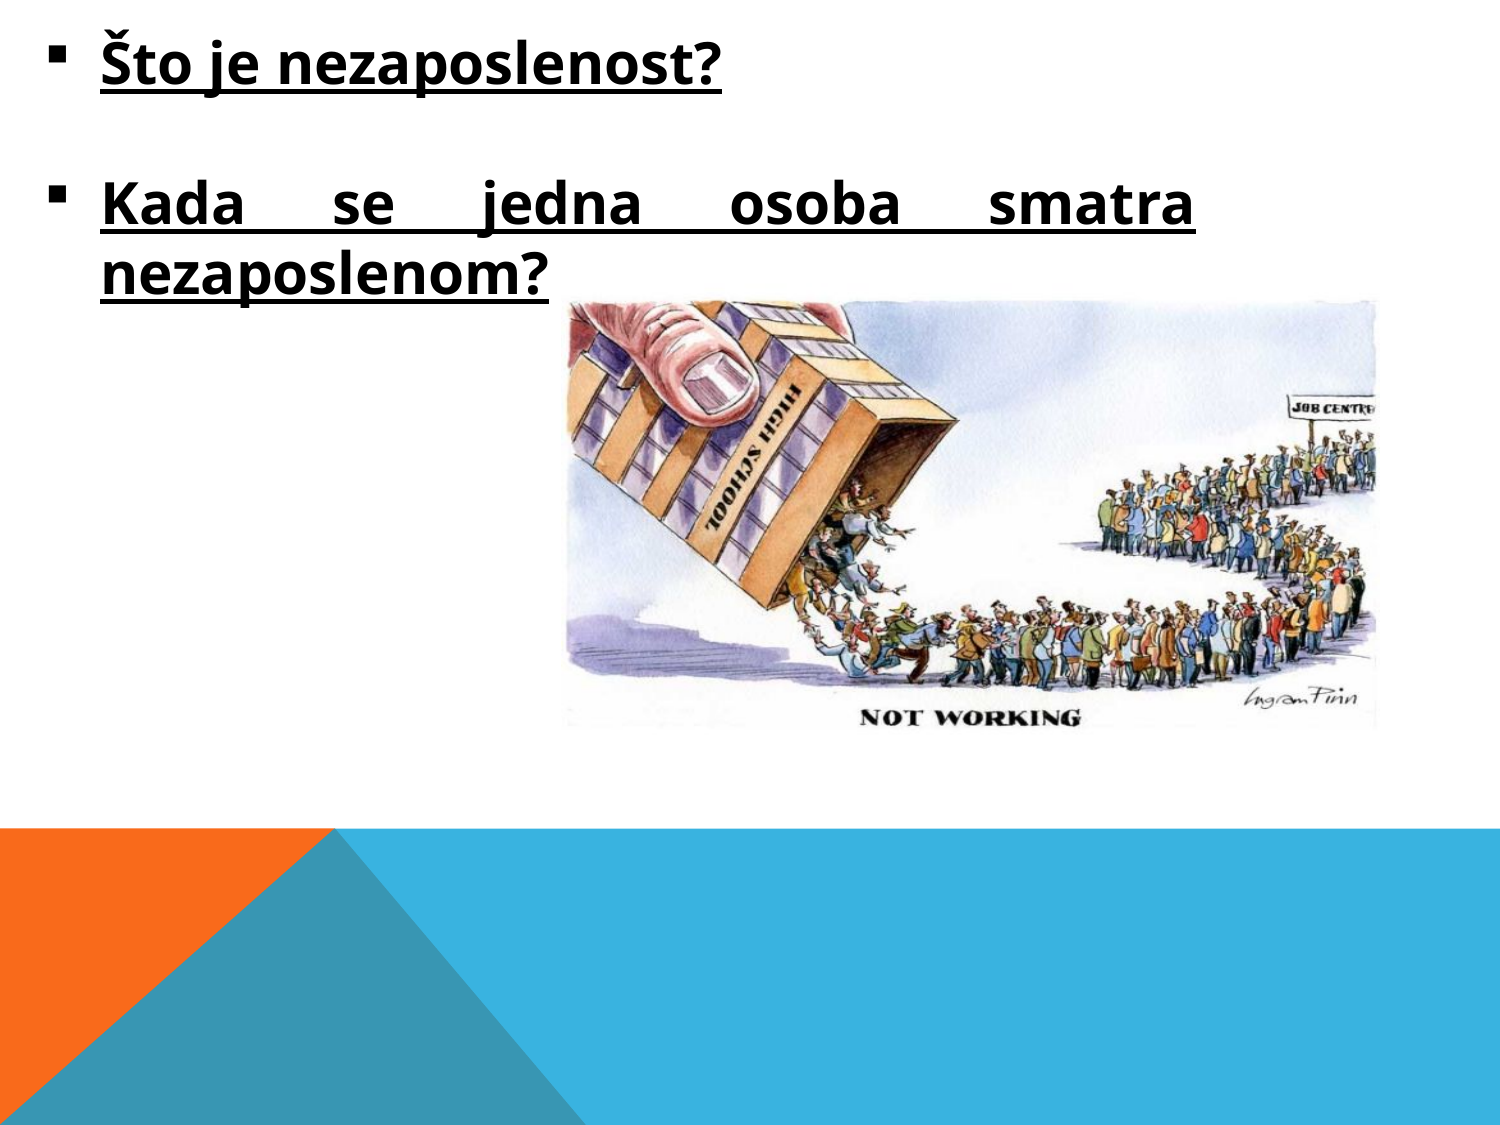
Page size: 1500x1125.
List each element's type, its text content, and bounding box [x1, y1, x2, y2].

picture [560, 266, 1381, 777]
text_box Što je nezaposlenost? Kada se jedna osoba smatra nezaposlenom? [29, 19, 1211, 314]
